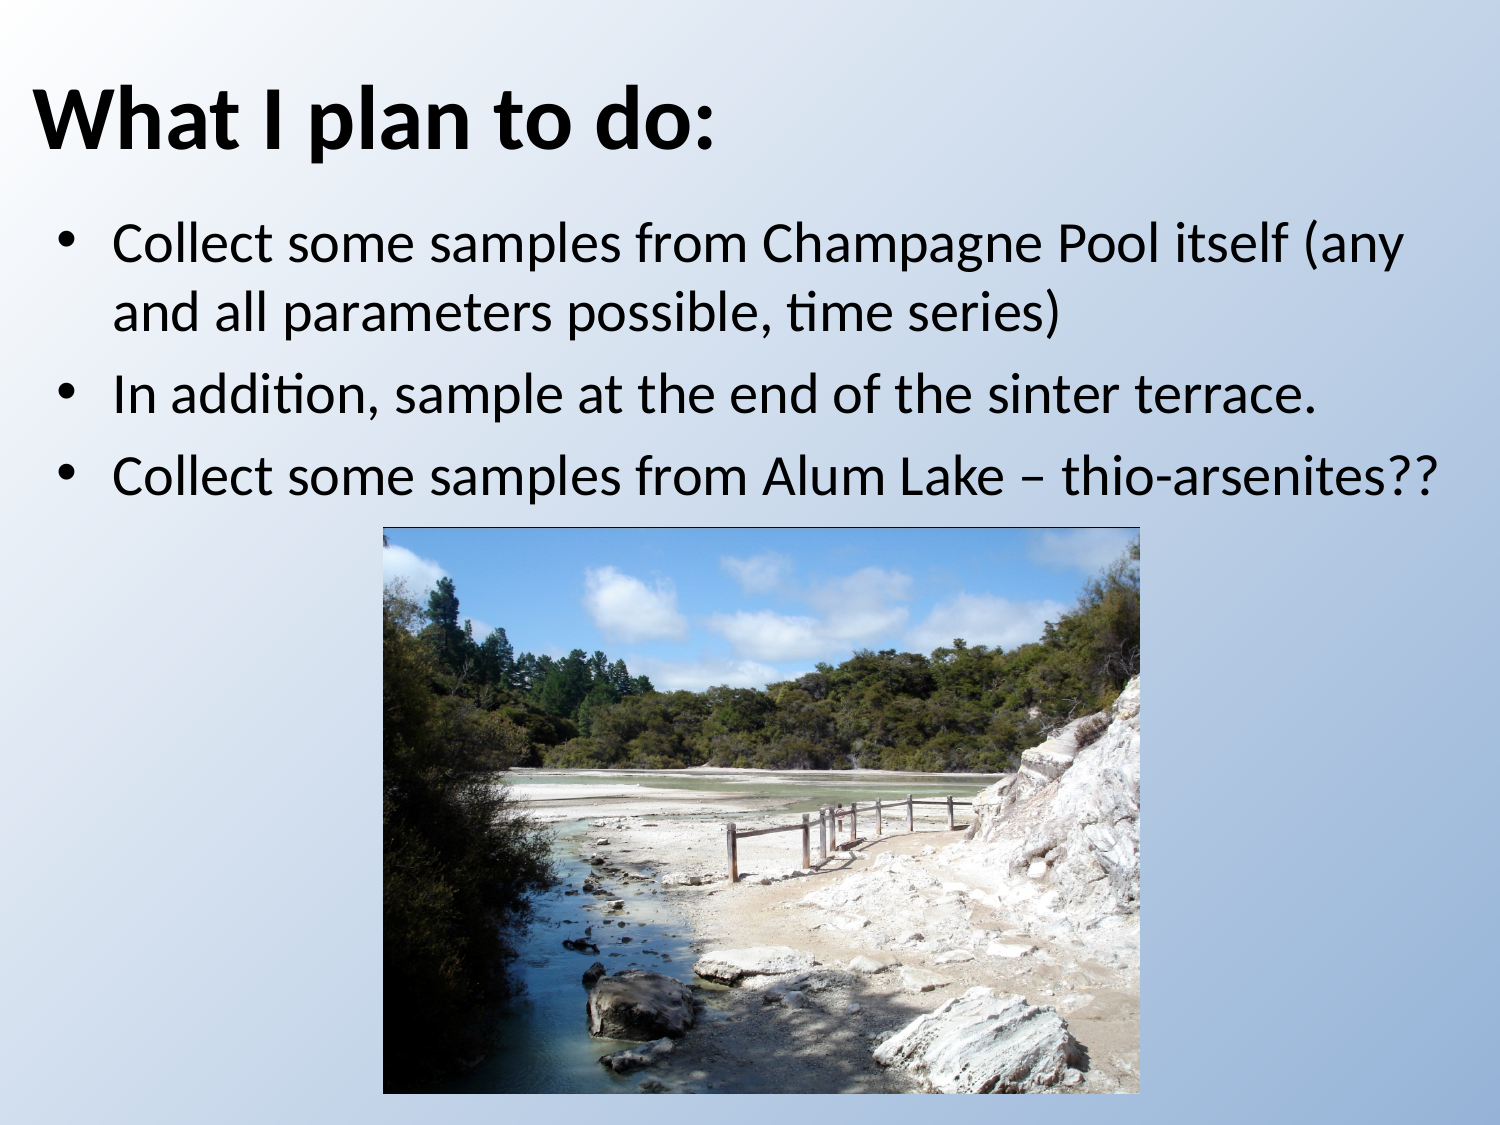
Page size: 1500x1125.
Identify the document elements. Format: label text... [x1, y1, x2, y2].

list Collect some samples from Champagne Pool itself (any and all parameters possible, time series) In addition, sample at the end of the sinter terrace. Collect some samples from Alum Lake – thio-arsenites?? [41, 196, 1471, 568]
title What I plan to do: [17, 19, 1368, 207]
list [383, 526, 1140, 1095]
